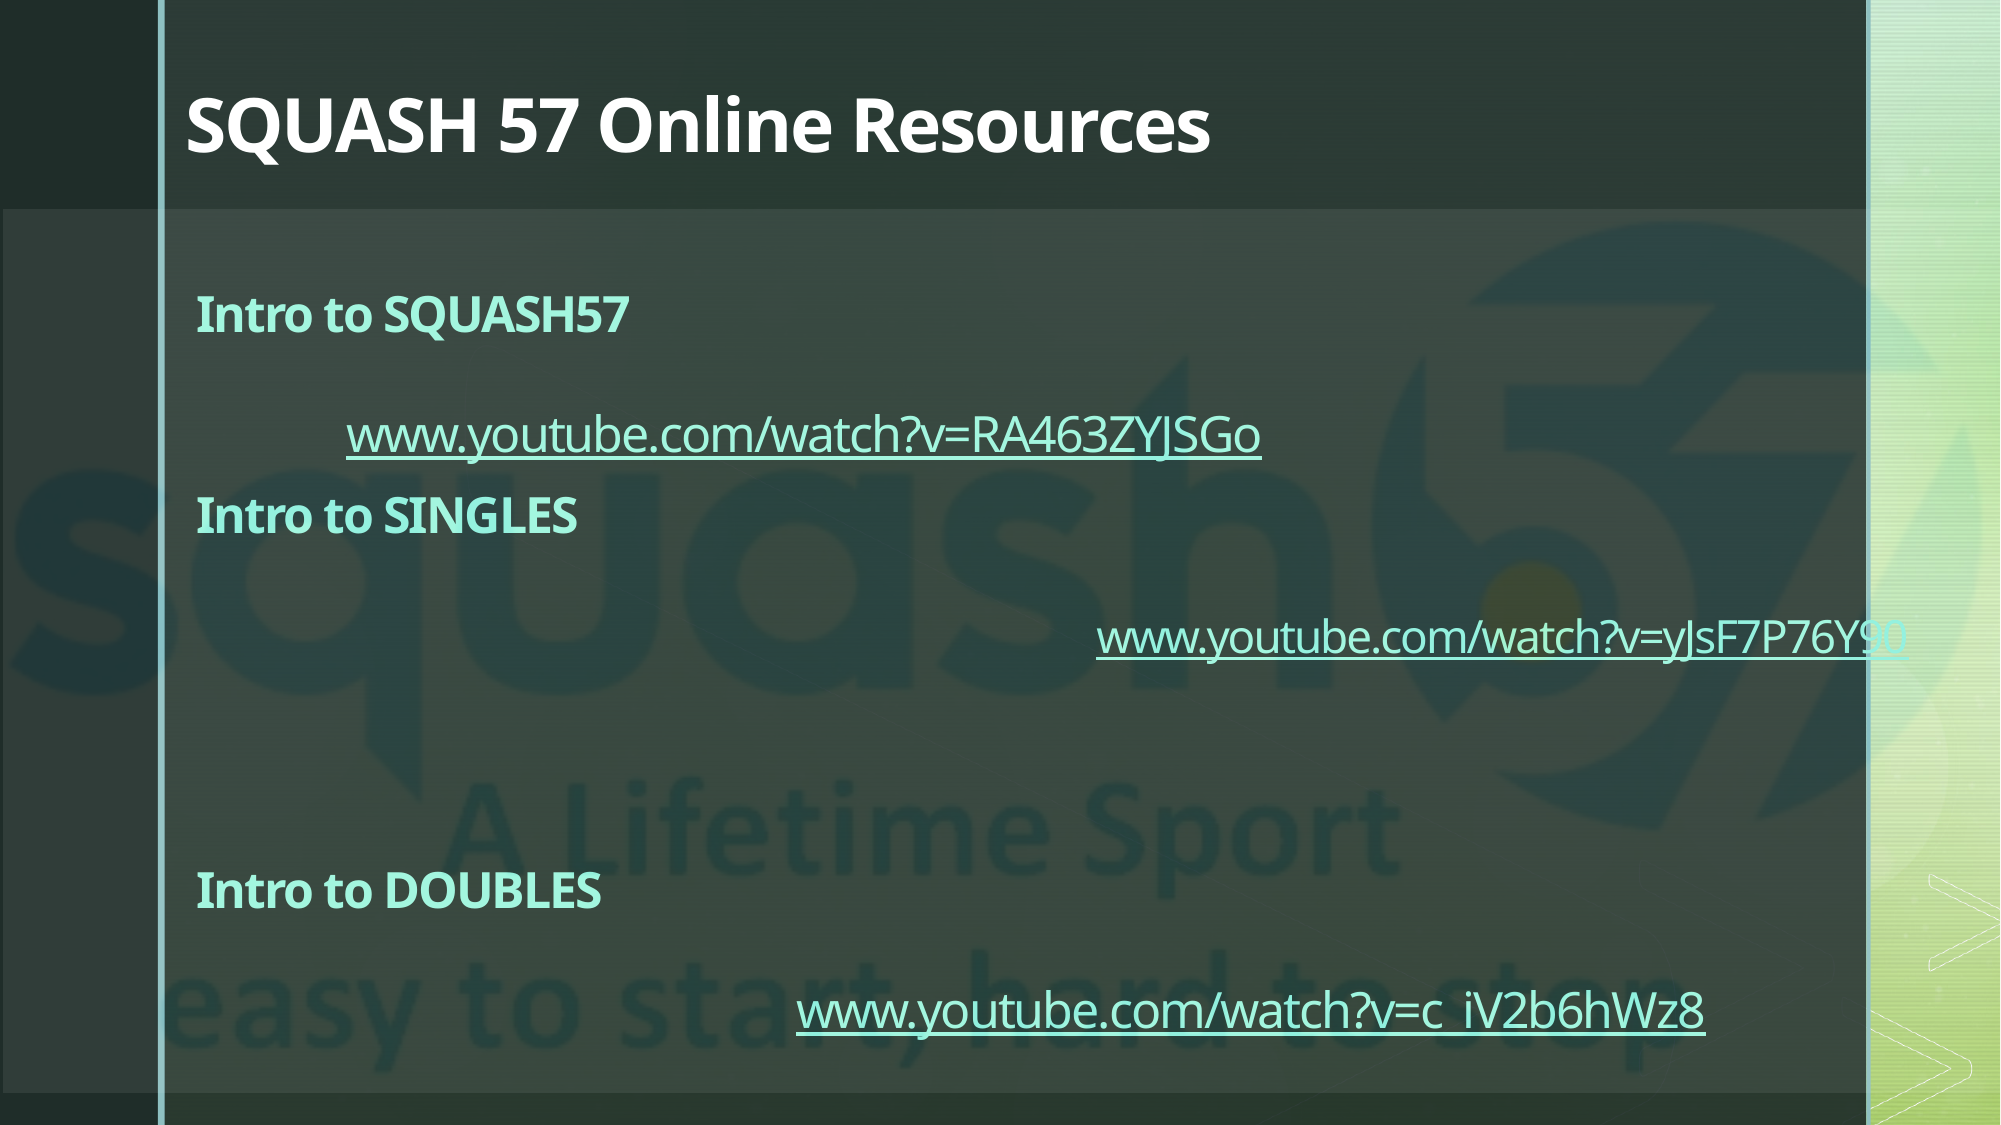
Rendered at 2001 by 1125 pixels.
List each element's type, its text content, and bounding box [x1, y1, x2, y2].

picture [3, 0, 2001, 1125]
text_box SQUASH 57 Online Resources [177, 65, 1907, 209]
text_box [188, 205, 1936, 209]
